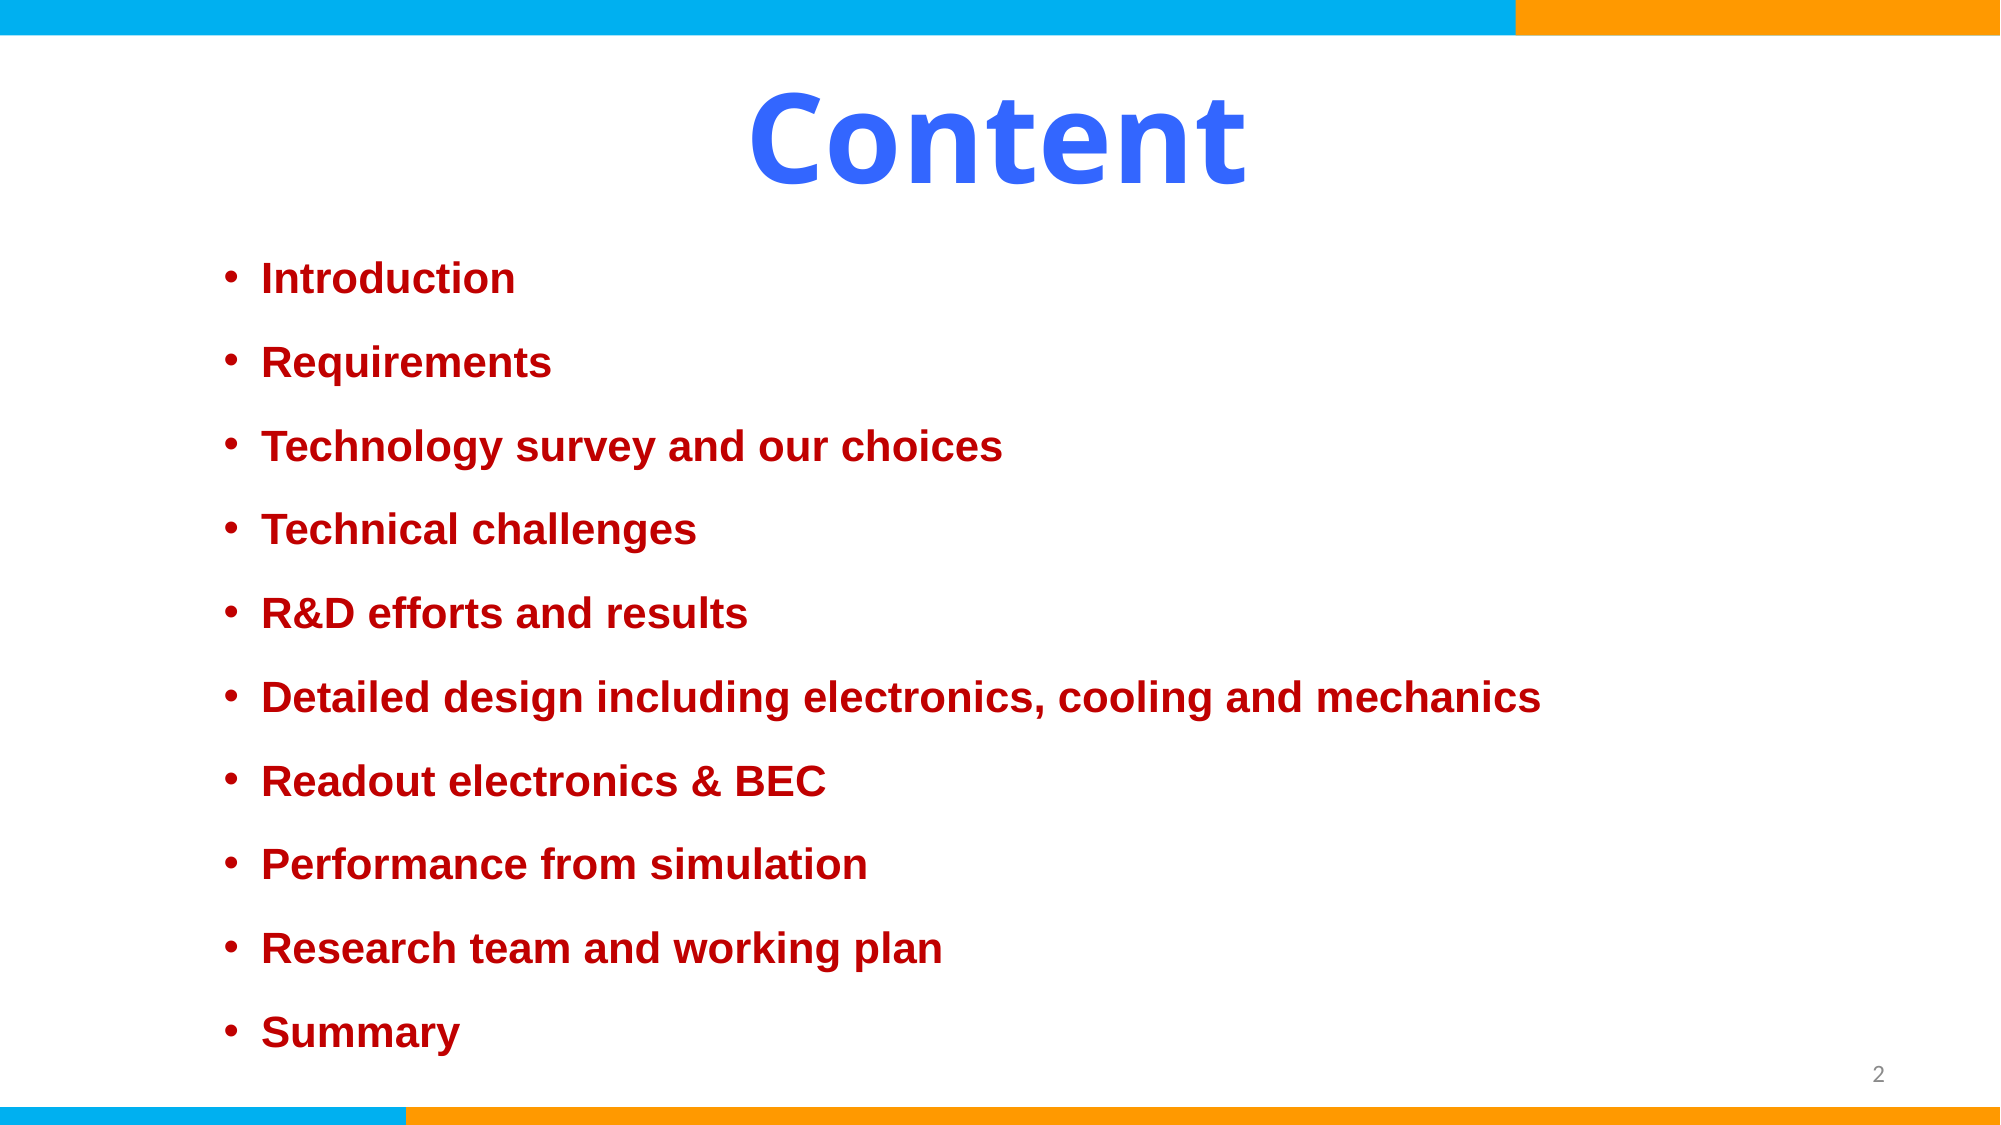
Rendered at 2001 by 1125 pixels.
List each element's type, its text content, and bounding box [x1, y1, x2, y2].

title Content [348, 11, 1647, 182]
slide_number 2 [1433, 1042, 1900, 1103]
subtitle Introduction Requirements Technology survey and our choices Technical challenges R&D efforts and results Detailed design including electronics, cooling and mechanics Readout electronics & BEC Performance from simulation Research team and working plan Summary [208, 231, 1816, 1035]
